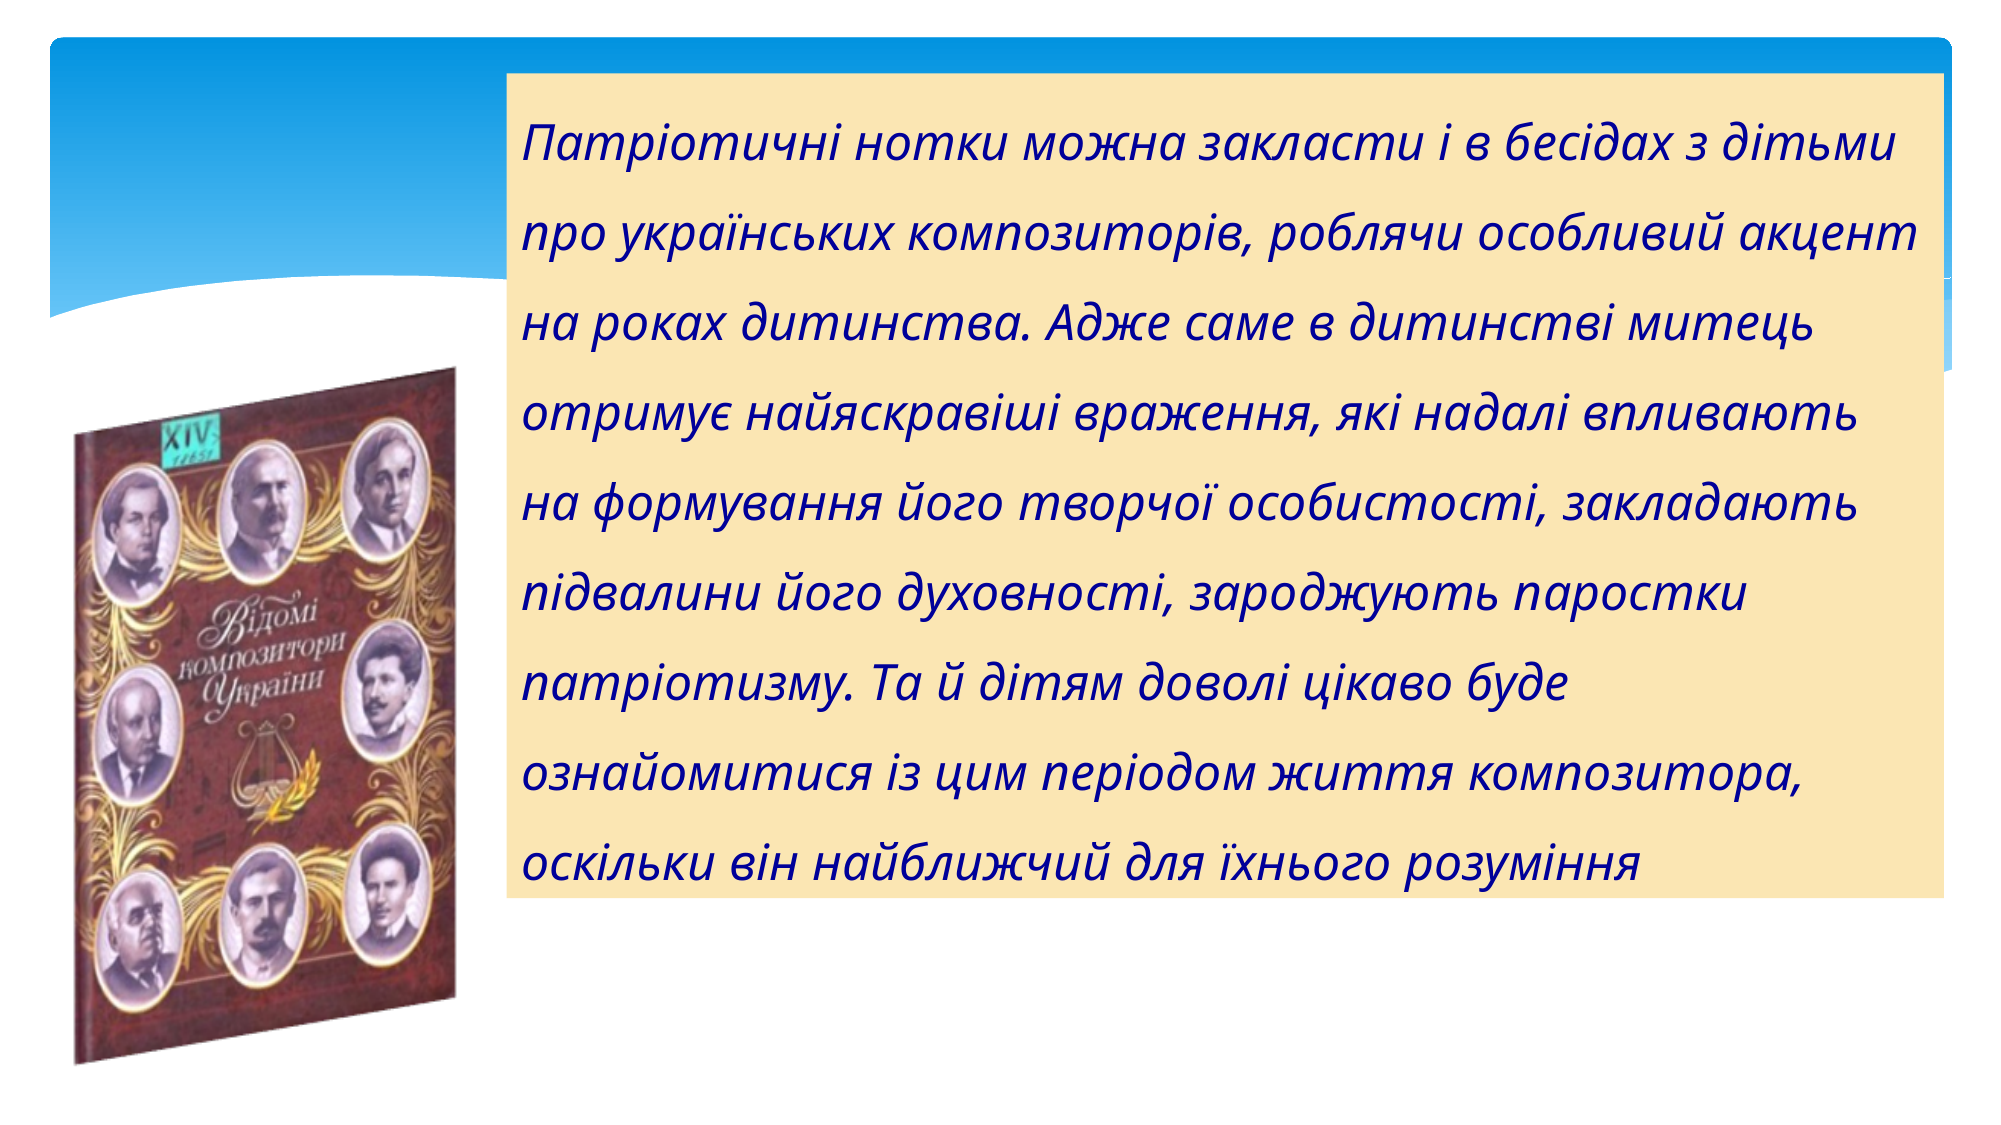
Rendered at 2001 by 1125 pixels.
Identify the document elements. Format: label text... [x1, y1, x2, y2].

picture [70, 363, 458, 1069]
text_box Патріотичні нотки можна закласти і в бесідах з дітьми про українських композиторів, роблячи особливий акцент на роках дитинства. Адже саме в дитинстві митець отримує найяскравіші враження, які надалі впливають на формування його творчої особистості, закладають підвалини його духовності, зароджують паростки патріотизму. Та й дітям доволі цікаво буде ознайомитися із цим періодом життя композитора, оскільки він найближчий для їхнього розуміння [506, 73, 1944, 899]
